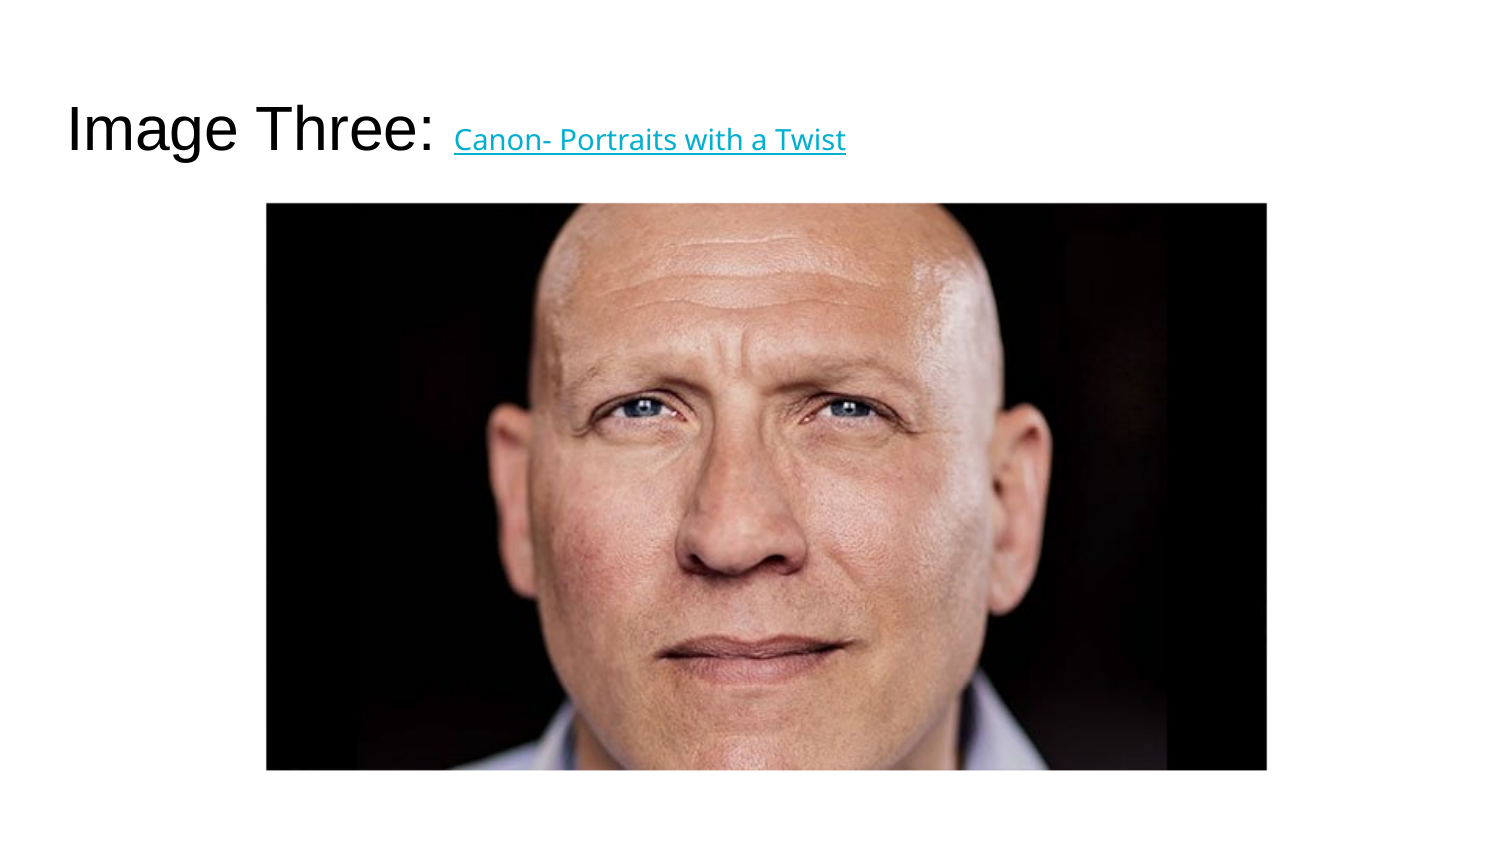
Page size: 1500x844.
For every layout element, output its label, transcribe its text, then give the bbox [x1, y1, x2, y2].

title Image Three: Canon- Portraits with a Twist [51, 72, 1449, 167]
picture [254, 194, 1290, 791]
